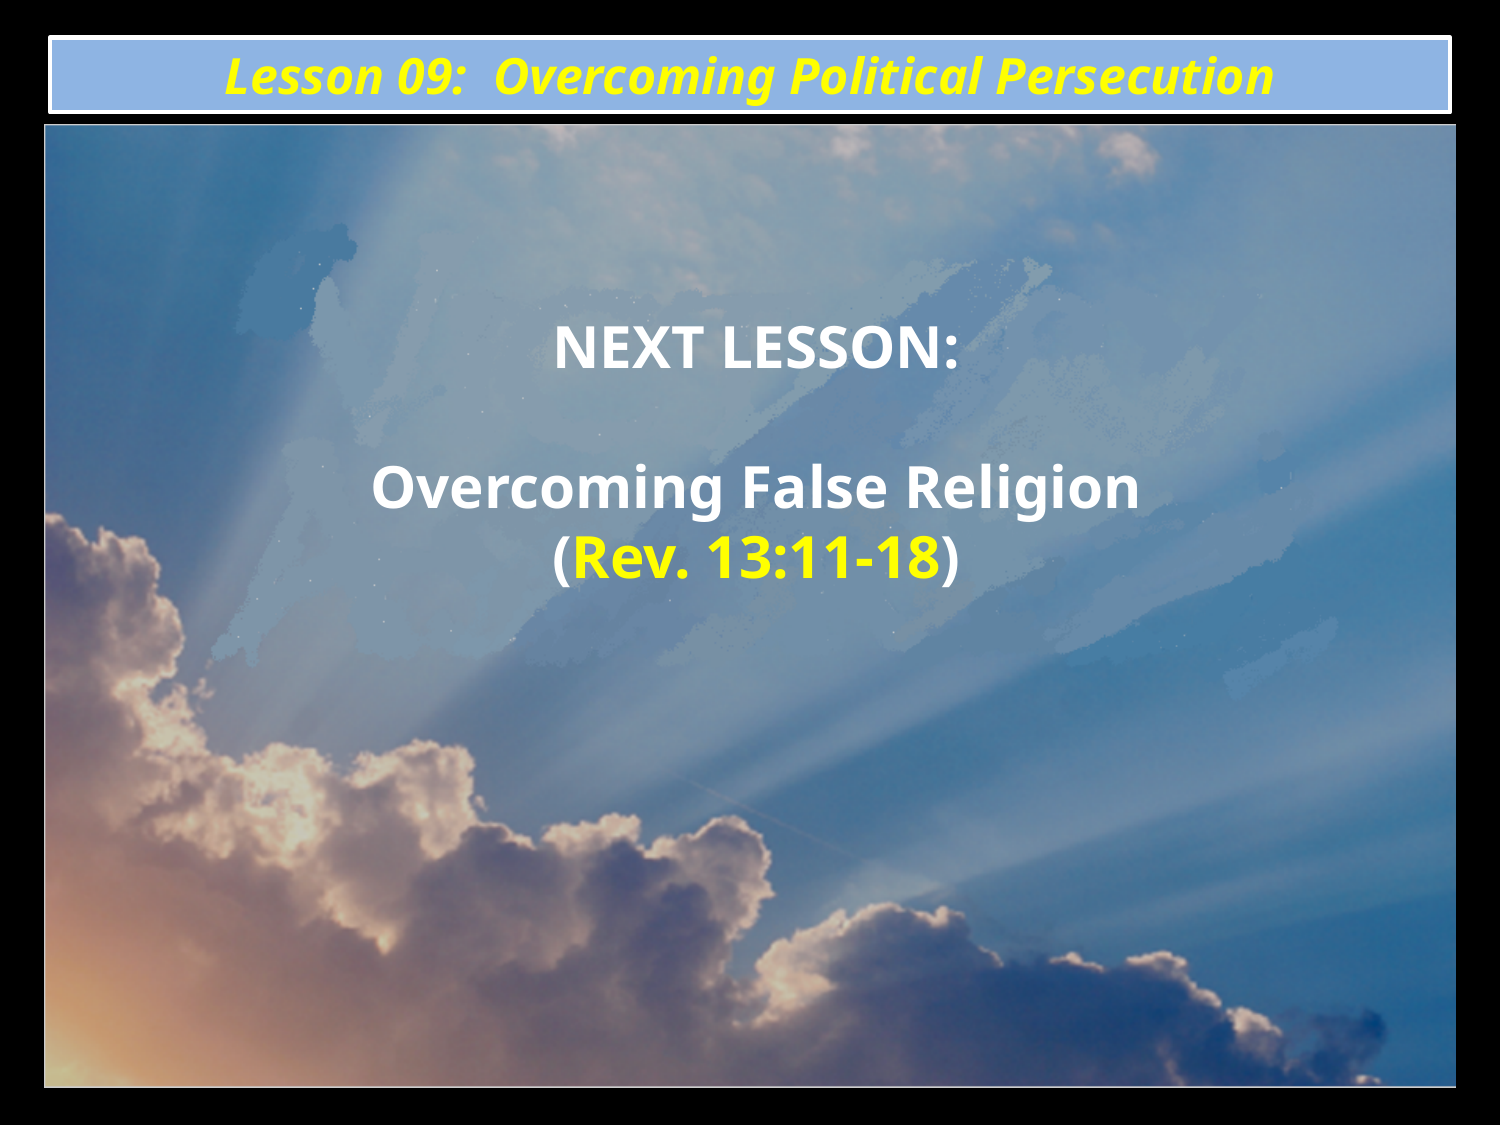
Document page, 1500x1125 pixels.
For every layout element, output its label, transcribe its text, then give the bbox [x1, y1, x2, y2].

text_box Lesson 09: Overcoming Political Persecution [50, 37, 1450, 113]
picture [44, 124, 1456, 1088]
